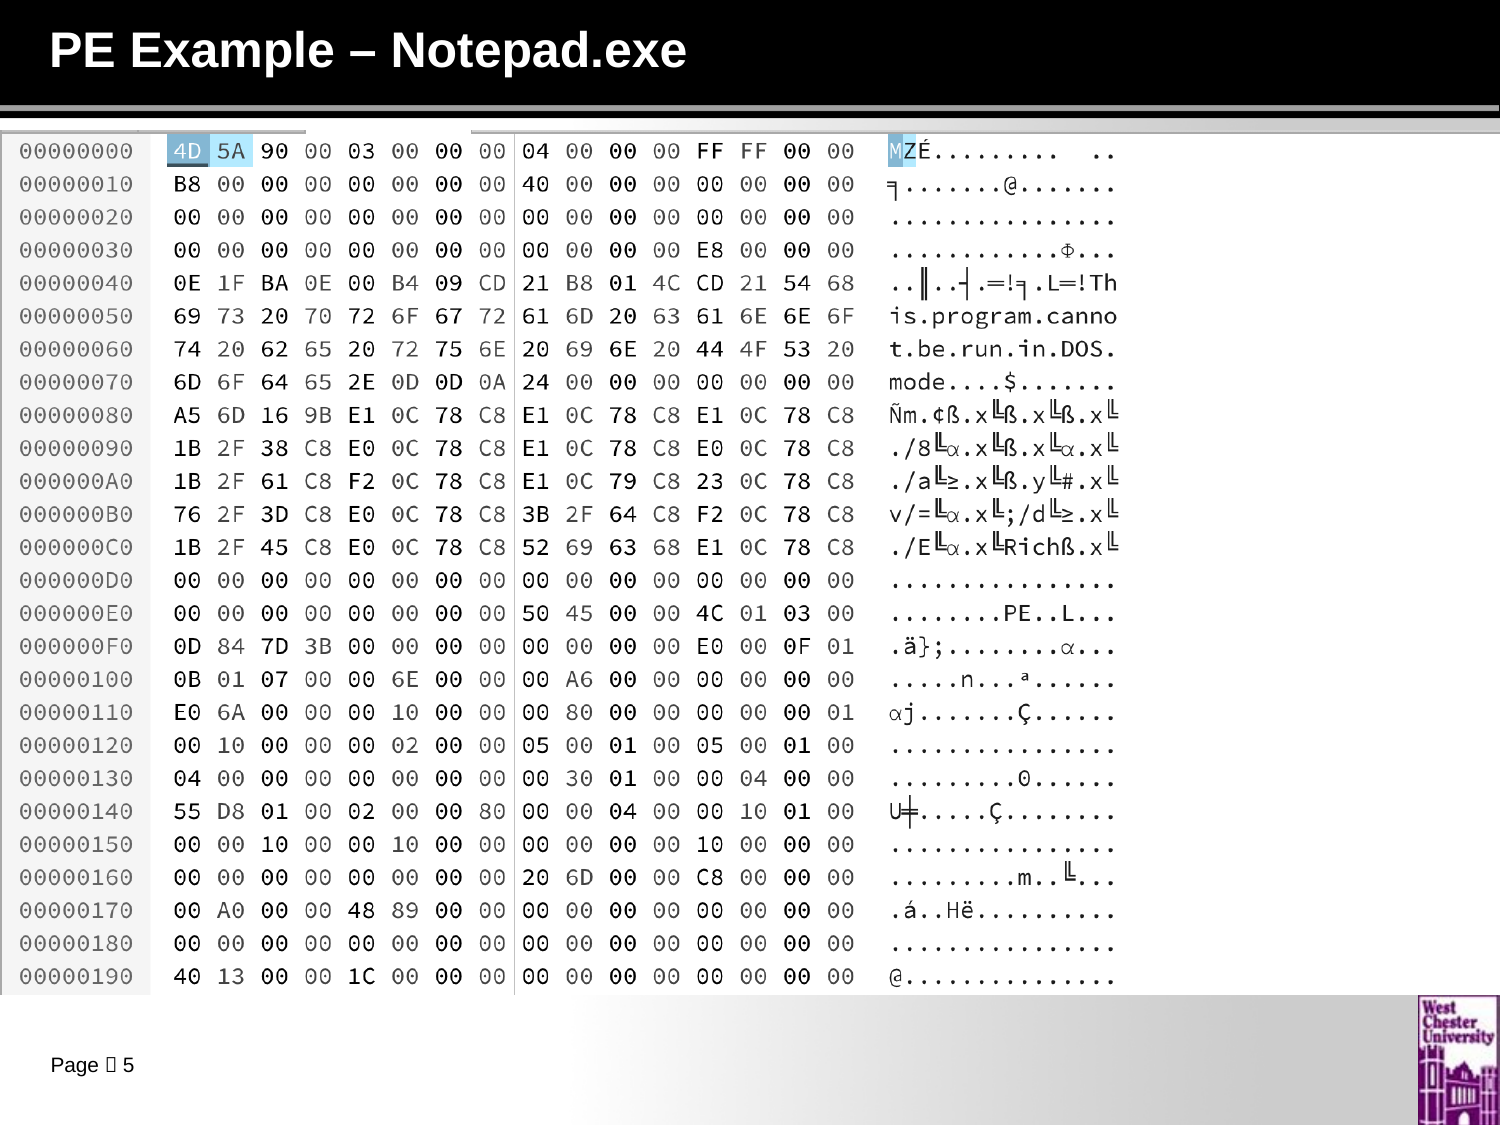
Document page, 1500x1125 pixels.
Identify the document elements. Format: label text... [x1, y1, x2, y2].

title PE Example – Notepad.exe [49, 16, 1447, 123]
picture [0, 0, 1500, 1125]
